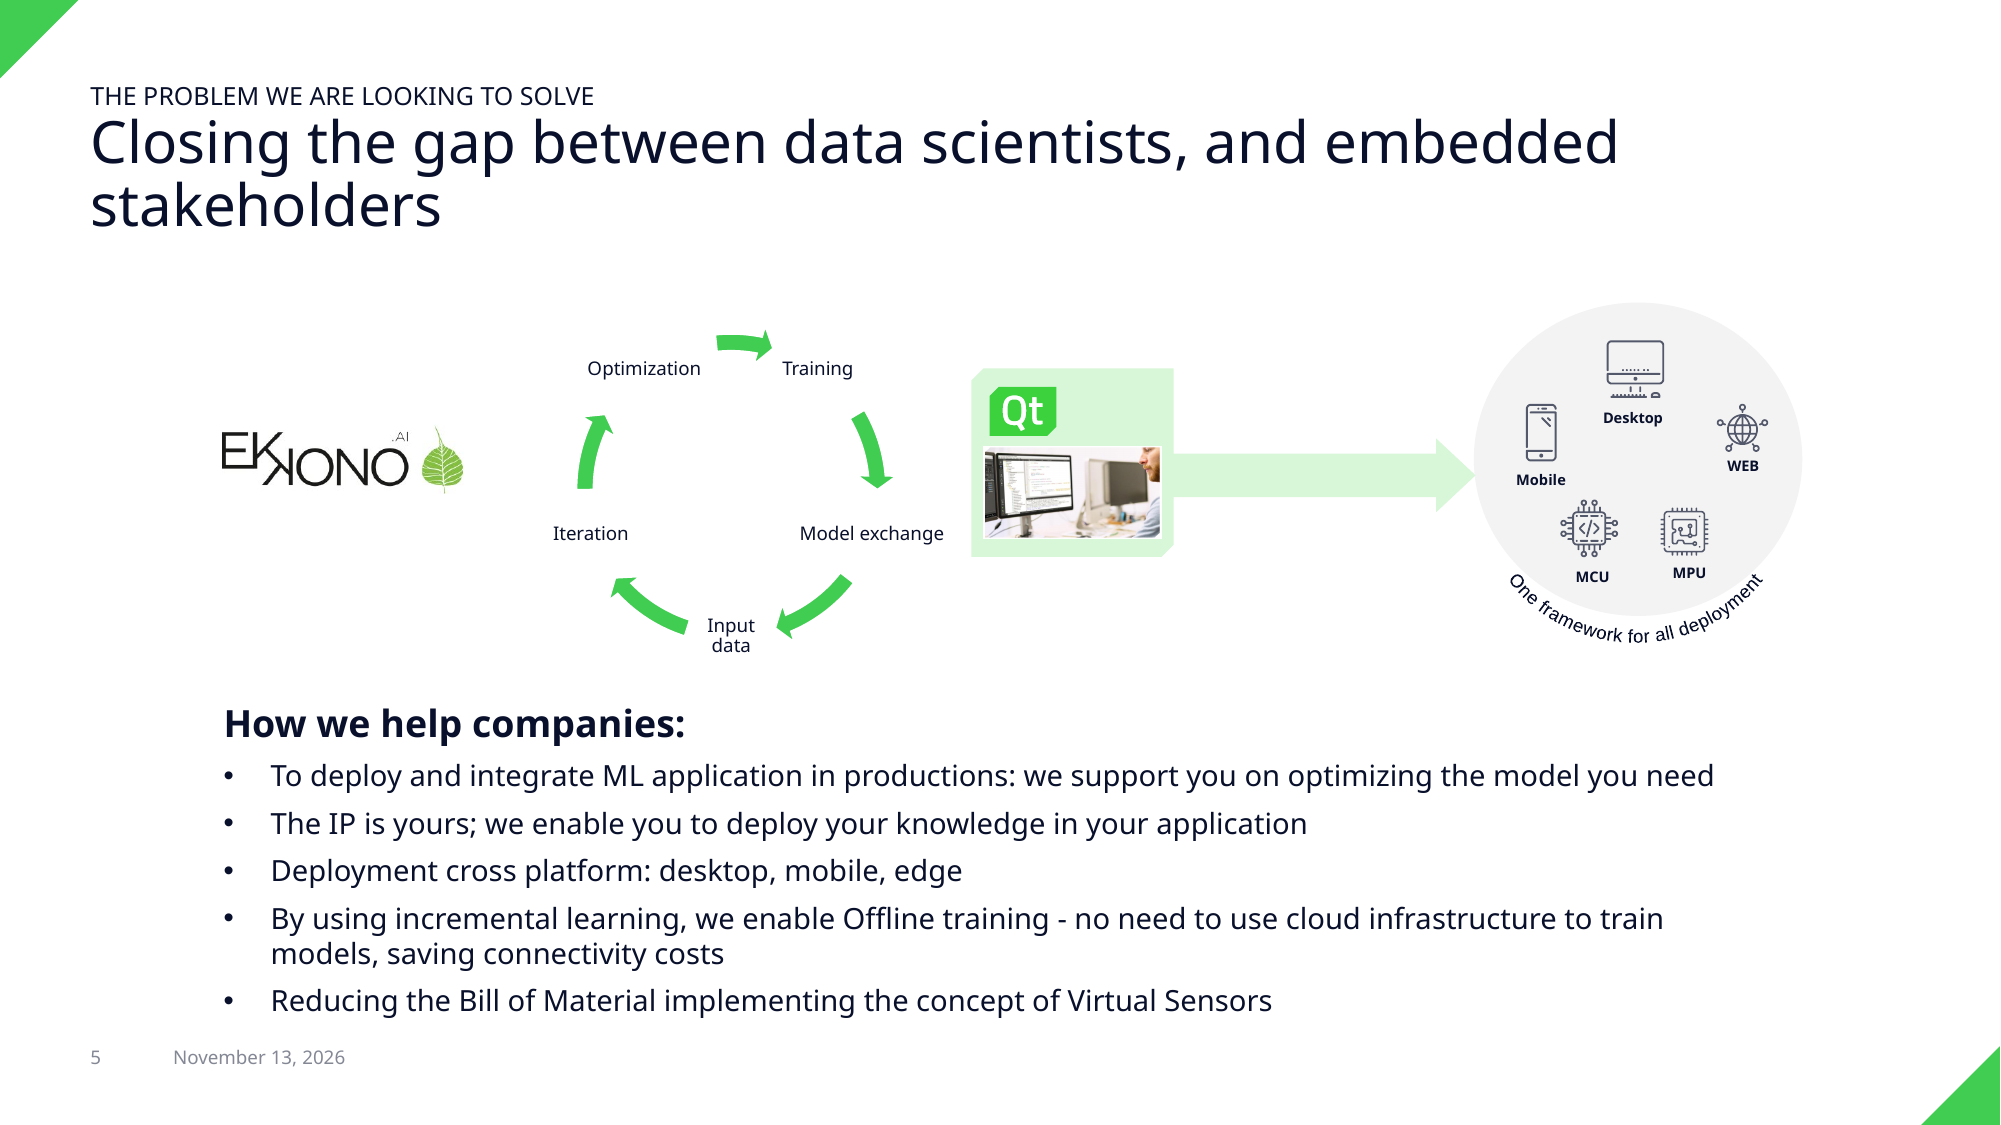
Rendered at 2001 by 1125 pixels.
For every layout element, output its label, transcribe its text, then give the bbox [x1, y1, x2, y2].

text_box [220, 302, 1803, 644]
list The problem we are looking to solve [90, 78, 1910, 114]
slide_number 5 [90, 1046, 174, 1071]
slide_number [174, 1046, 469, 1071]
title Closing the gap between data scientists, and embedded stakeholders [90, 114, 1910, 268]
text_box How we help companies: To deploy and integrate ML application in productions: we support you on optimizing the model you need The IP is yours; we enable you to deploy your knowledge in your application Deployment cross platform: desktop, mobile, edge By using incremental learning, we enable Offline training - no need to use cloud infrastructure to train models, saving connectivity costs Reducing the Bill of Material implementing the concept of Virtual Sensors [208, 692, 1792, 1025]
